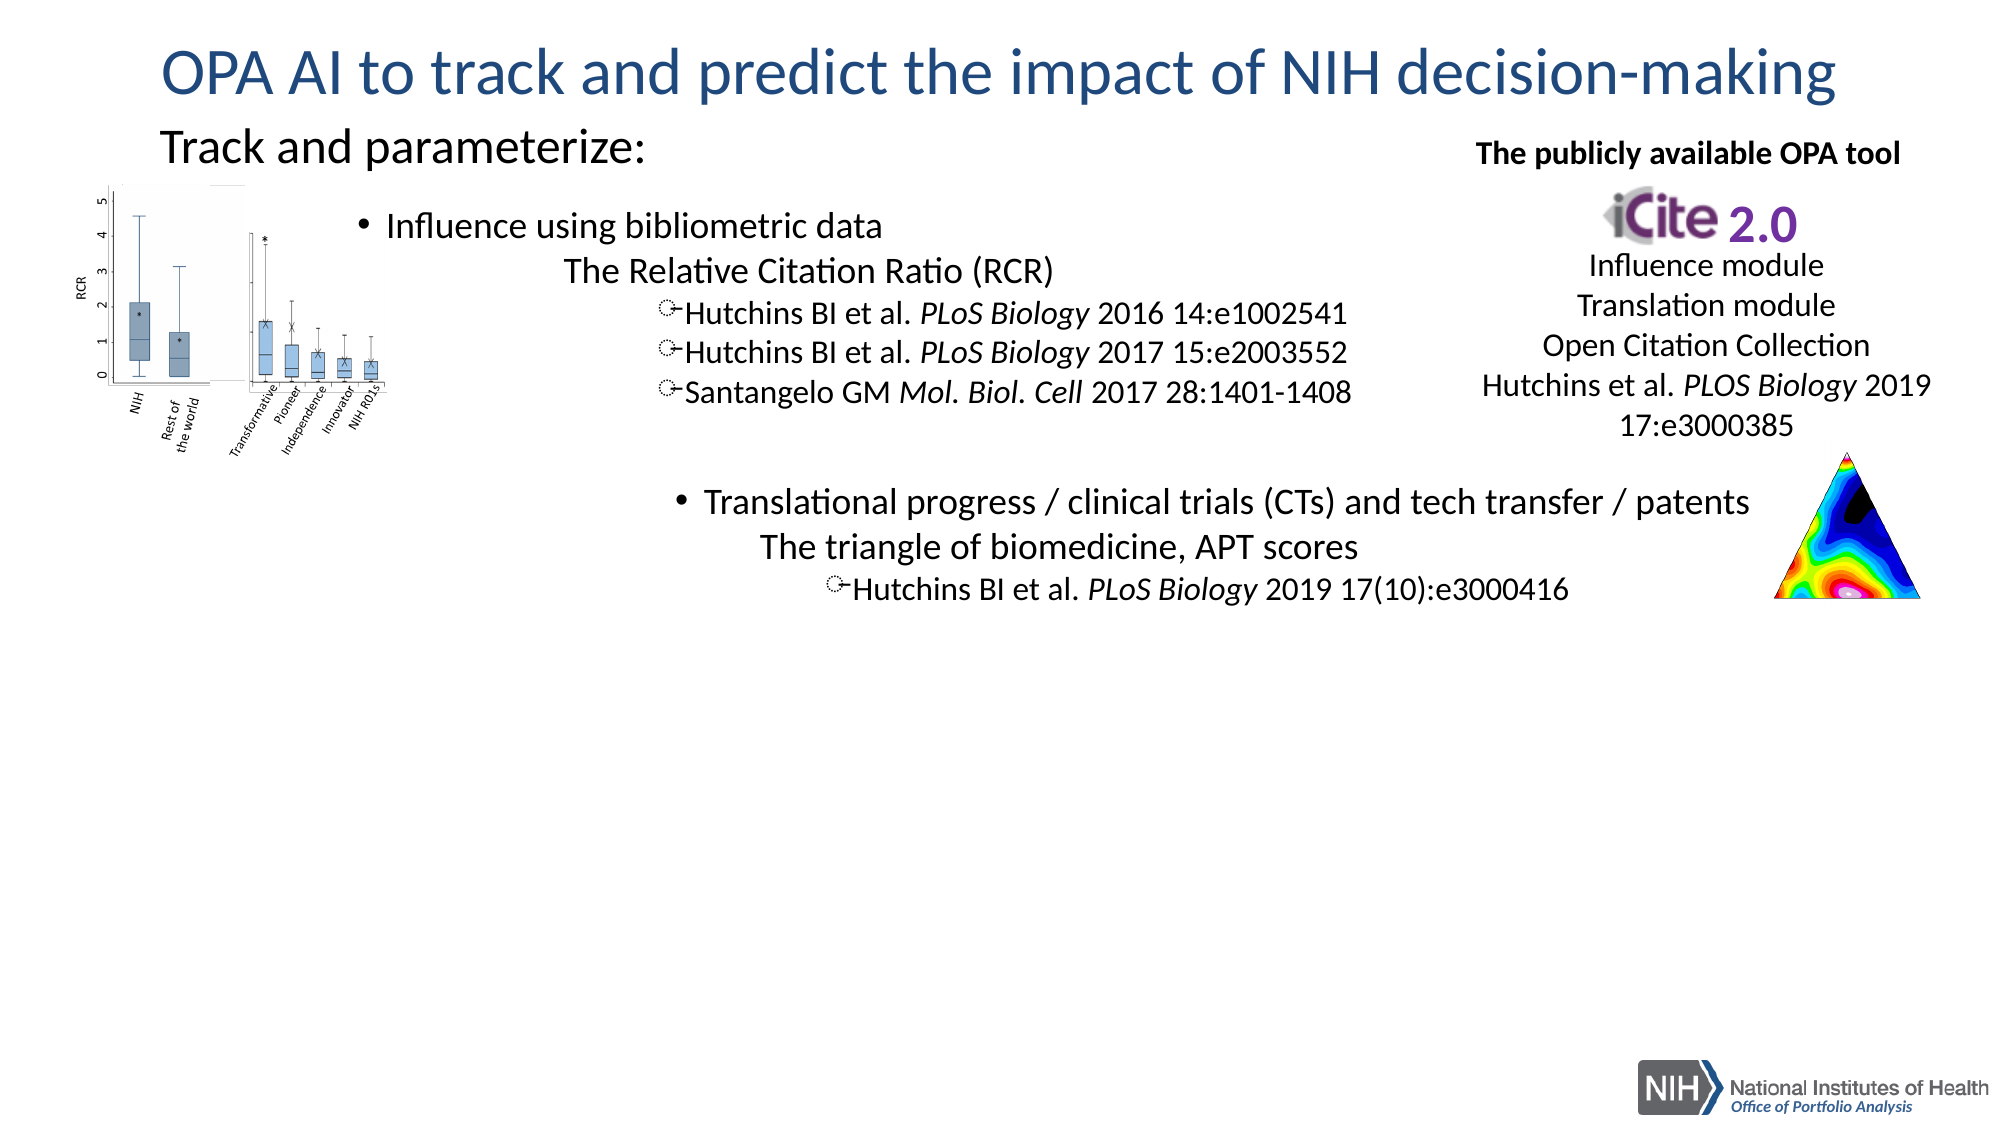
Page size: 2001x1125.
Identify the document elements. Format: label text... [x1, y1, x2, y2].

picture [1589, 169, 1740, 269]
text_box Influence module Translation module Open Citation Collection Hutchins et al. PLOS Biology 2019 17:e3000385 [1467, 236, 1947, 451]
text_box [1638, 1060, 1989, 1125]
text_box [67, 181, 395, 472]
text_box Influence using bibliometric data The Relative Citation Ratio (RCR) Hutchins BI et al. PLoS Biology 2016 14:e1002541 Hutchins BI et al. PLoS Biology 2017 15:e2003552 Santangelo GM Mol. Biol. Cell 2017 28:1401-1408 [395, 193, 1519, 418]
text_box OPA AI to track and predict the impact of NIH decision-making [0, 20, 2000, 116]
text_box Translational progress / clinical trials (CTs) and tech transfer / patents The triangle of biomedicine, APT scores Hutchins BI et al. PLoS Biology 2019 17(10):e3000416 [660, 469, 1837, 615]
picture [1765, 441, 1930, 609]
text_box Track and parameterize: [144, 106, 663, 181]
text_box The publicly available OPA tool [1445, 124, 1933, 179]
text_box 2.0 [1740, 180, 1814, 236]
